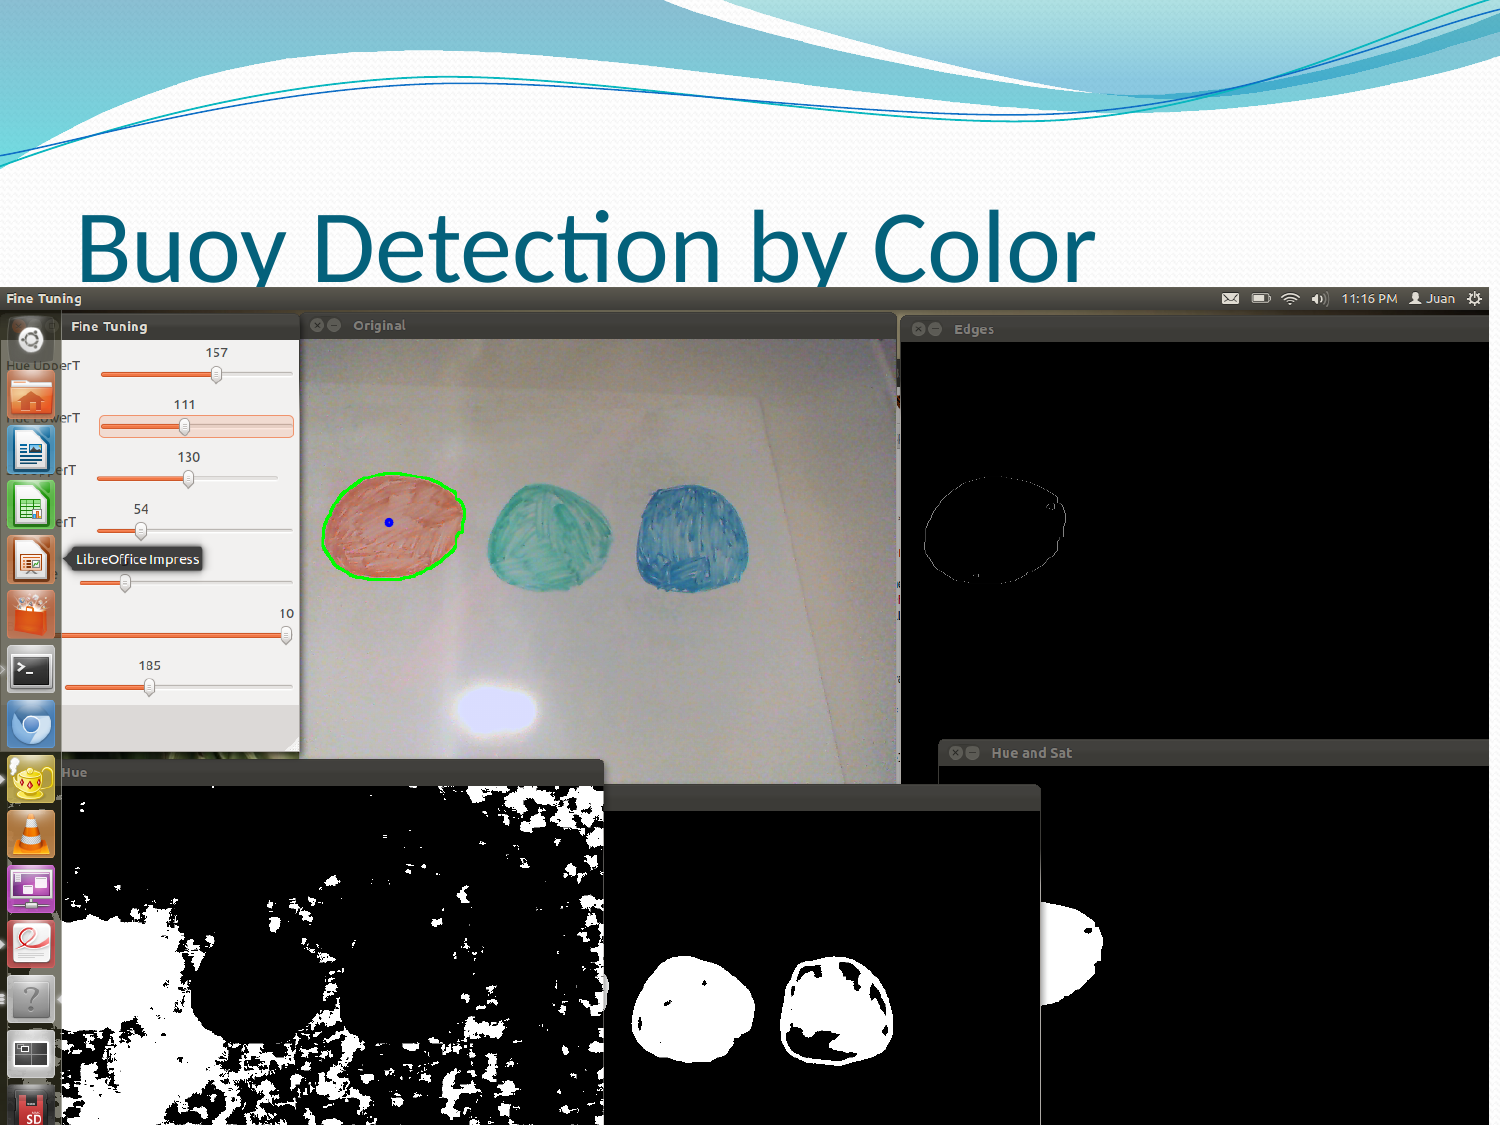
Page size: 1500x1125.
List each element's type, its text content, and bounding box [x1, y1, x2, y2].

title Buoy Detection by Color [75, 115, 1425, 287]
picture [0, 287, 1490, 1125]
